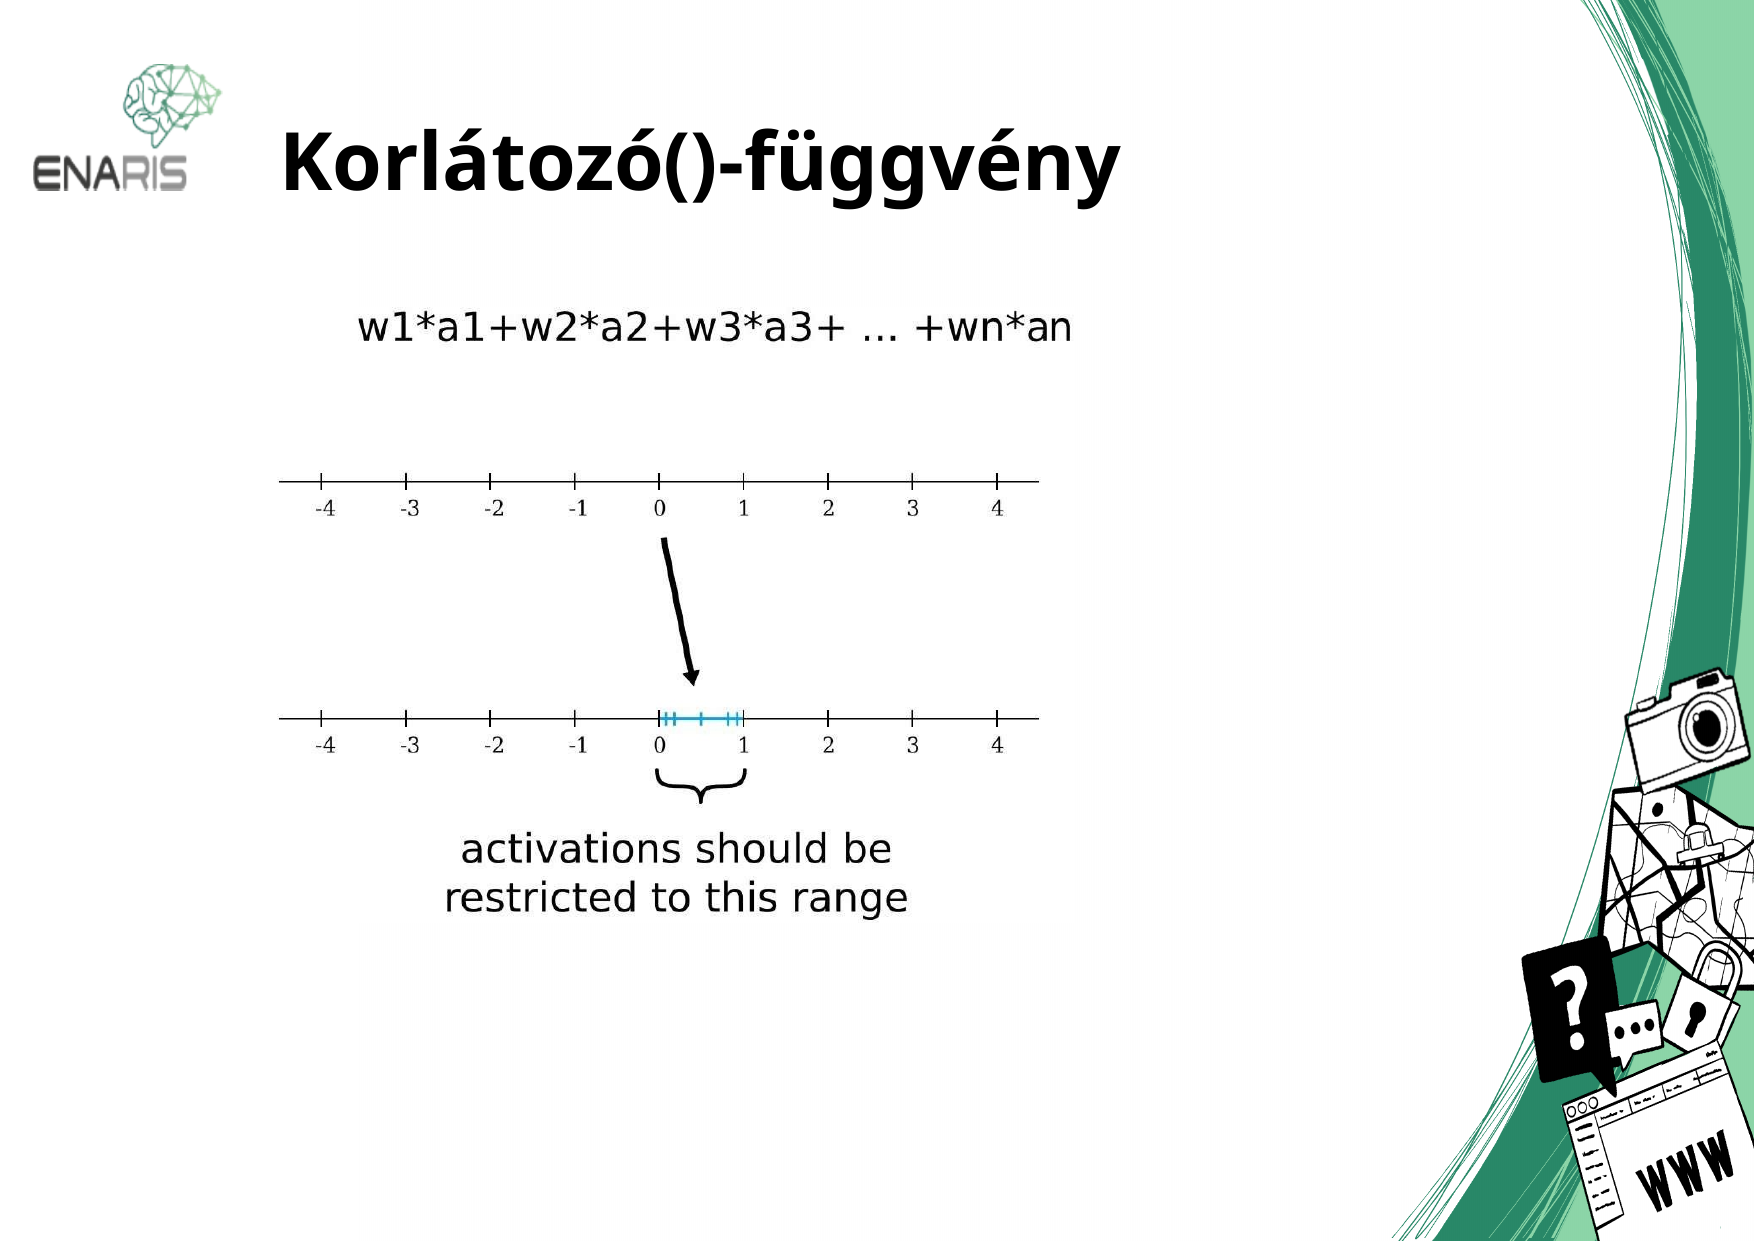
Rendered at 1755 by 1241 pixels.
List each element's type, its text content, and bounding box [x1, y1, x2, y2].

title Korlátozó()-függvény [277, 52, 1689, 263]
picture [33, 64, 223, 191]
picture [277, 0, 1754, 1241]
